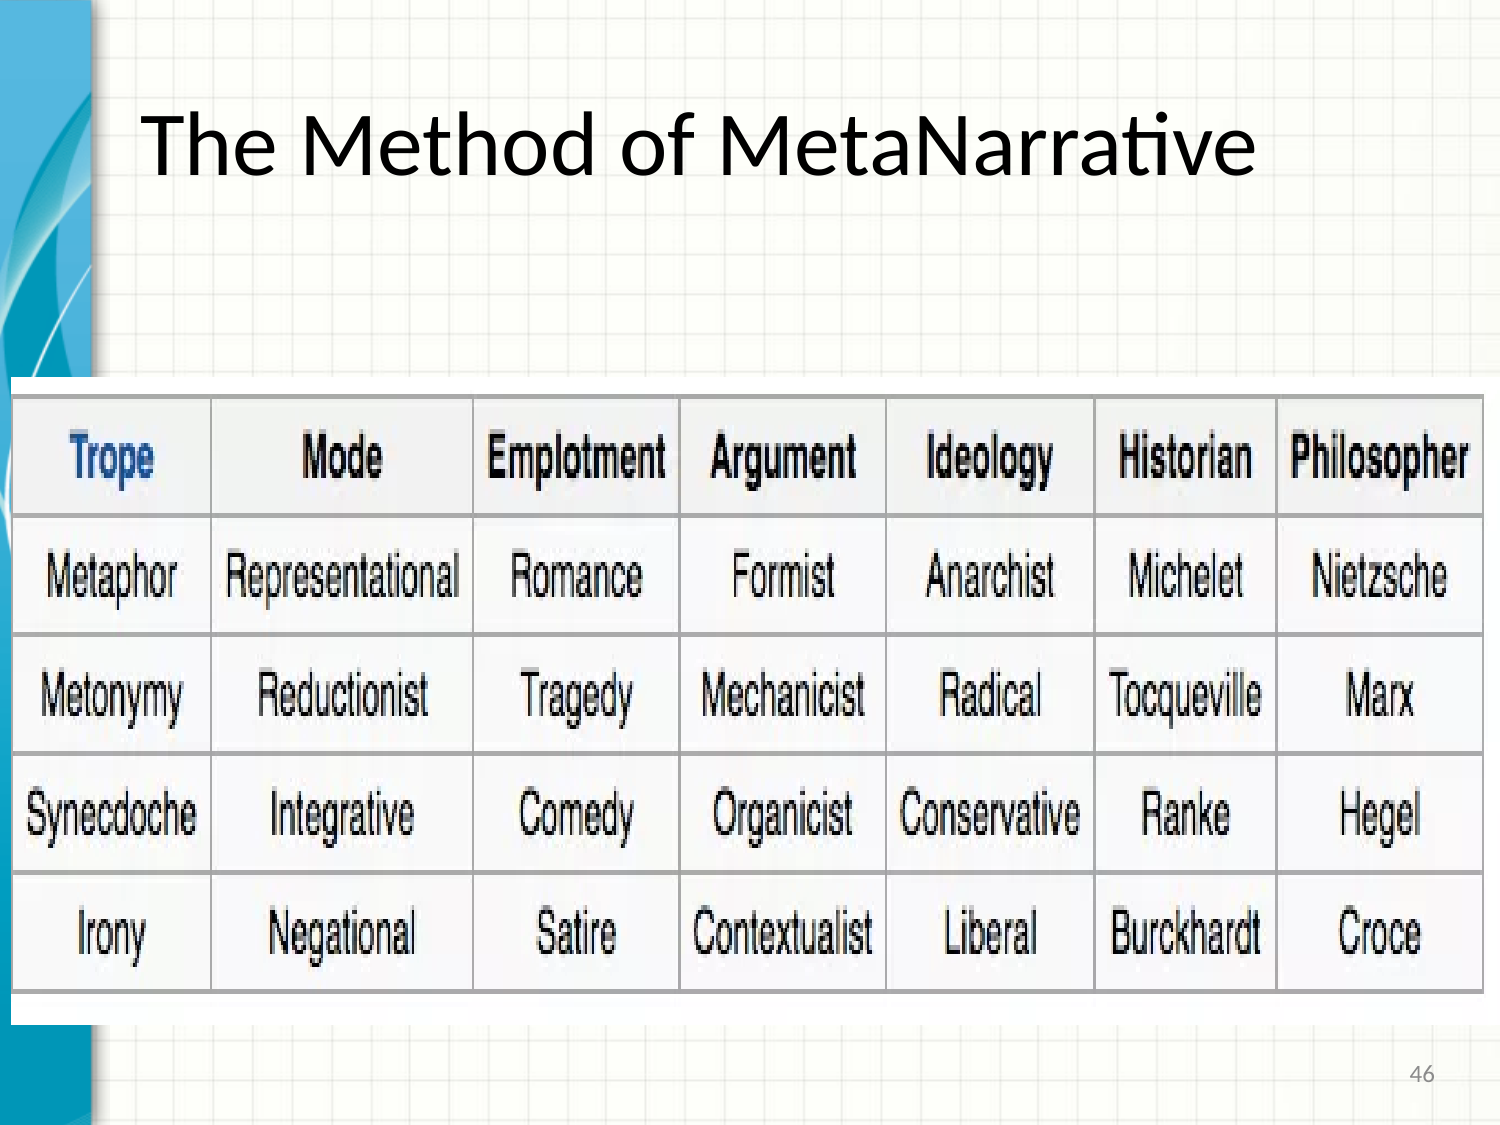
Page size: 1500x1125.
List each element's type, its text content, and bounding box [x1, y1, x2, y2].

title The Method of MetaNarrative [125, 45, 1450, 233]
picture [0, 0, 1500, 1125]
slide_number 46 [1100, 1042, 1450, 1103]
